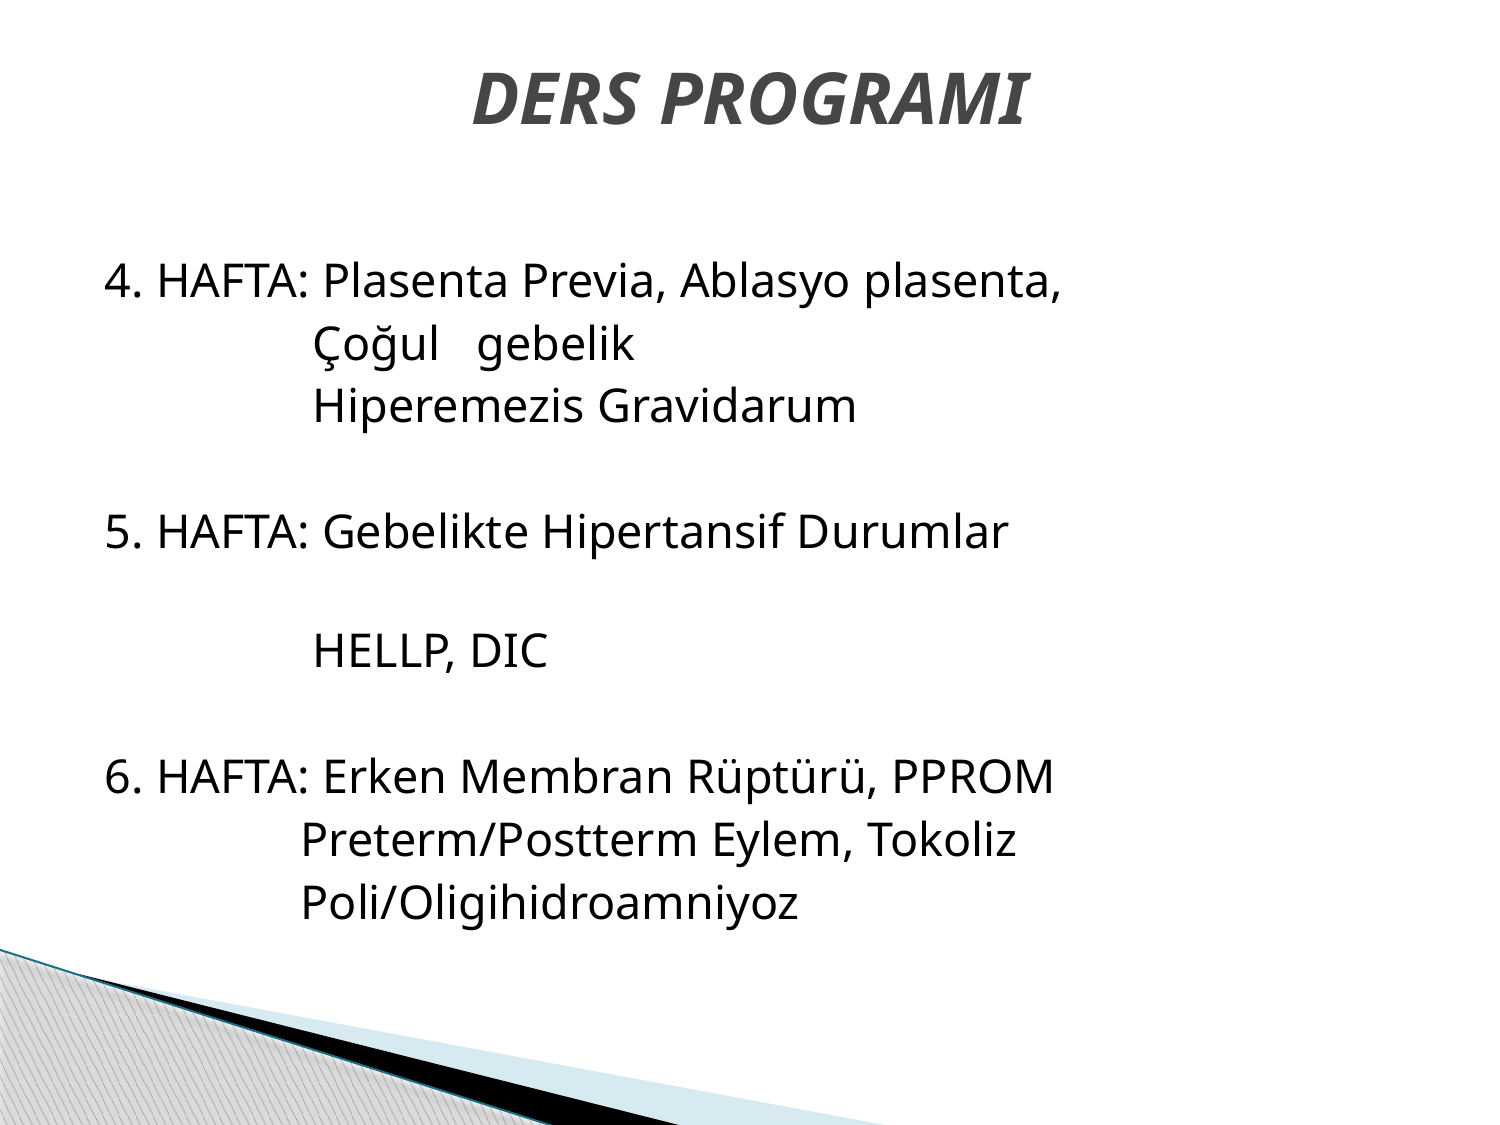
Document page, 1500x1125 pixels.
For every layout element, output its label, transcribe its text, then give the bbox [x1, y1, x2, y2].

title DERS PROGRAMI [75, 45, 1425, 233]
list 4. HAFTA: Plasenta Previa, Ablasyo plasenta, Çoğul gebelik Hiperemezis Gravidarum 5. HAFTA: Gebelikte Hipertansif Durumlar HELLP, DIC 6. HAFTA: Erken Membran Rüptürü, PPROM Preterm/Postterm Eylem, Tokoliz Poli/Oligihidroamniyoz [75, 243, 1425, 986]
